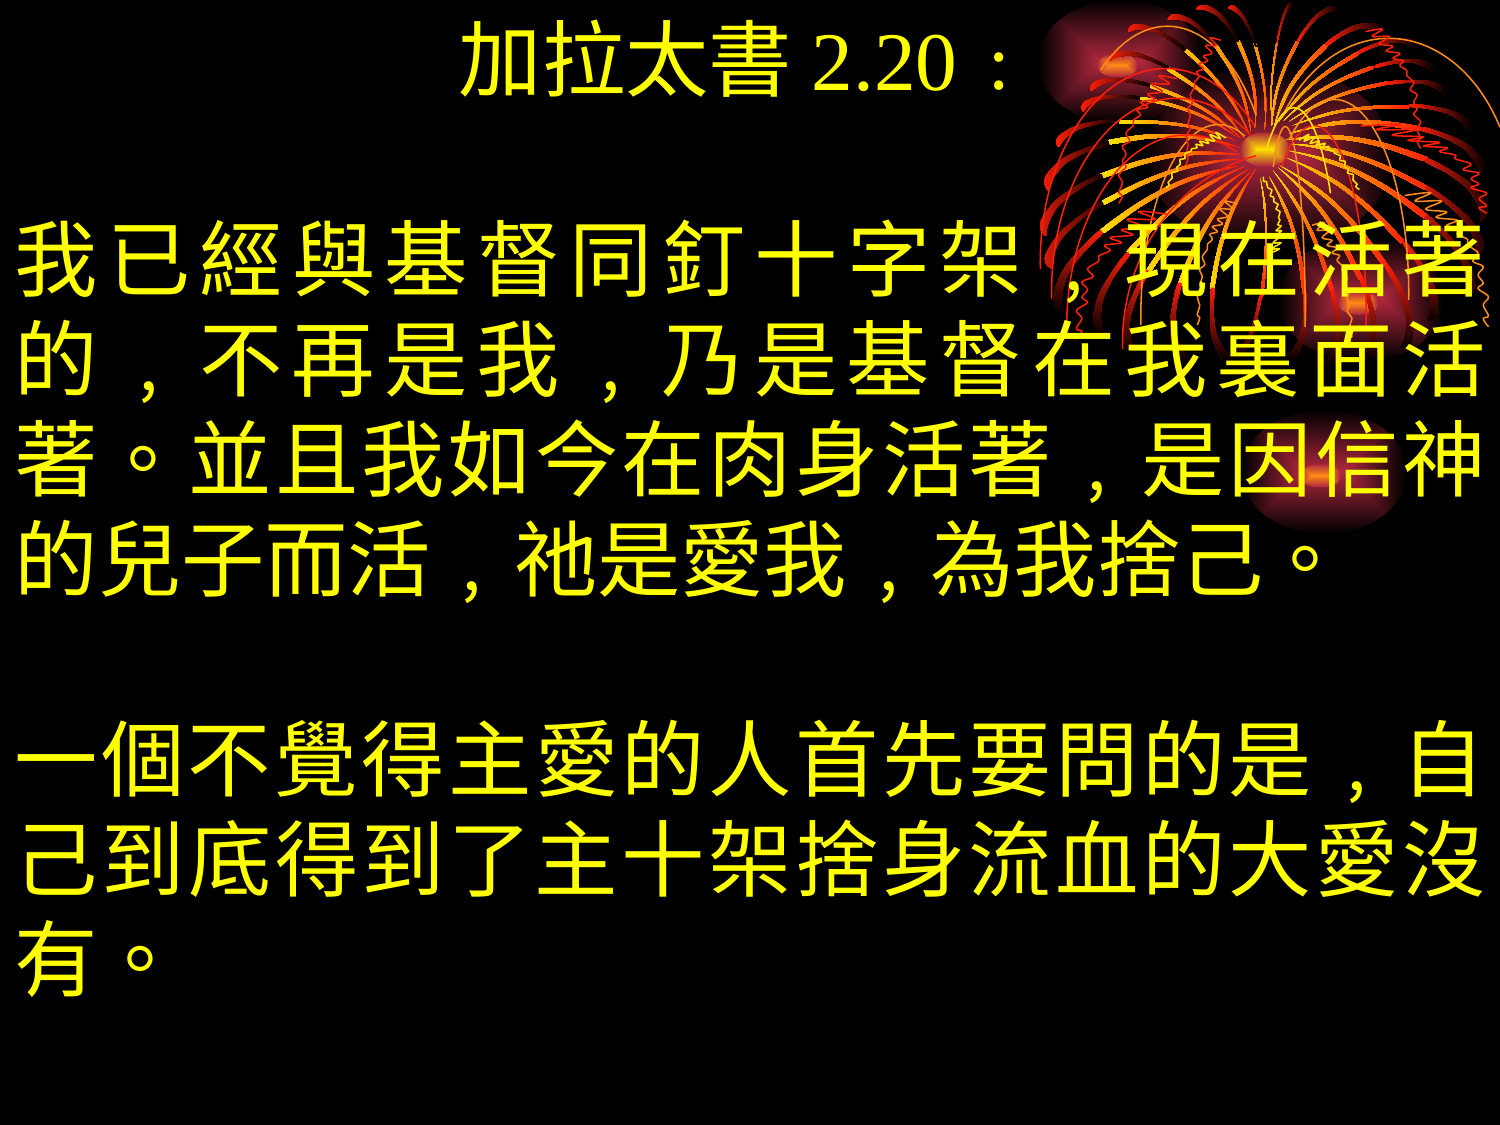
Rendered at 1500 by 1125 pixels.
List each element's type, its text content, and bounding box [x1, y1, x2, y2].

text_box 加拉太書2.20﹕ 我已經與基督同釘十字架﹐現在活著的﹐不再是我﹐乃是基督在我裏面活著。並且我如今在肉身活著﹐是因信神的兒子而活﹐祂是愛我﹐為我捨己。 一個不覺得主愛的人首先要問的是﹐自己到底得到了主十架捨身流血的大愛沒有。 [0, 0, 1500, 1015]
